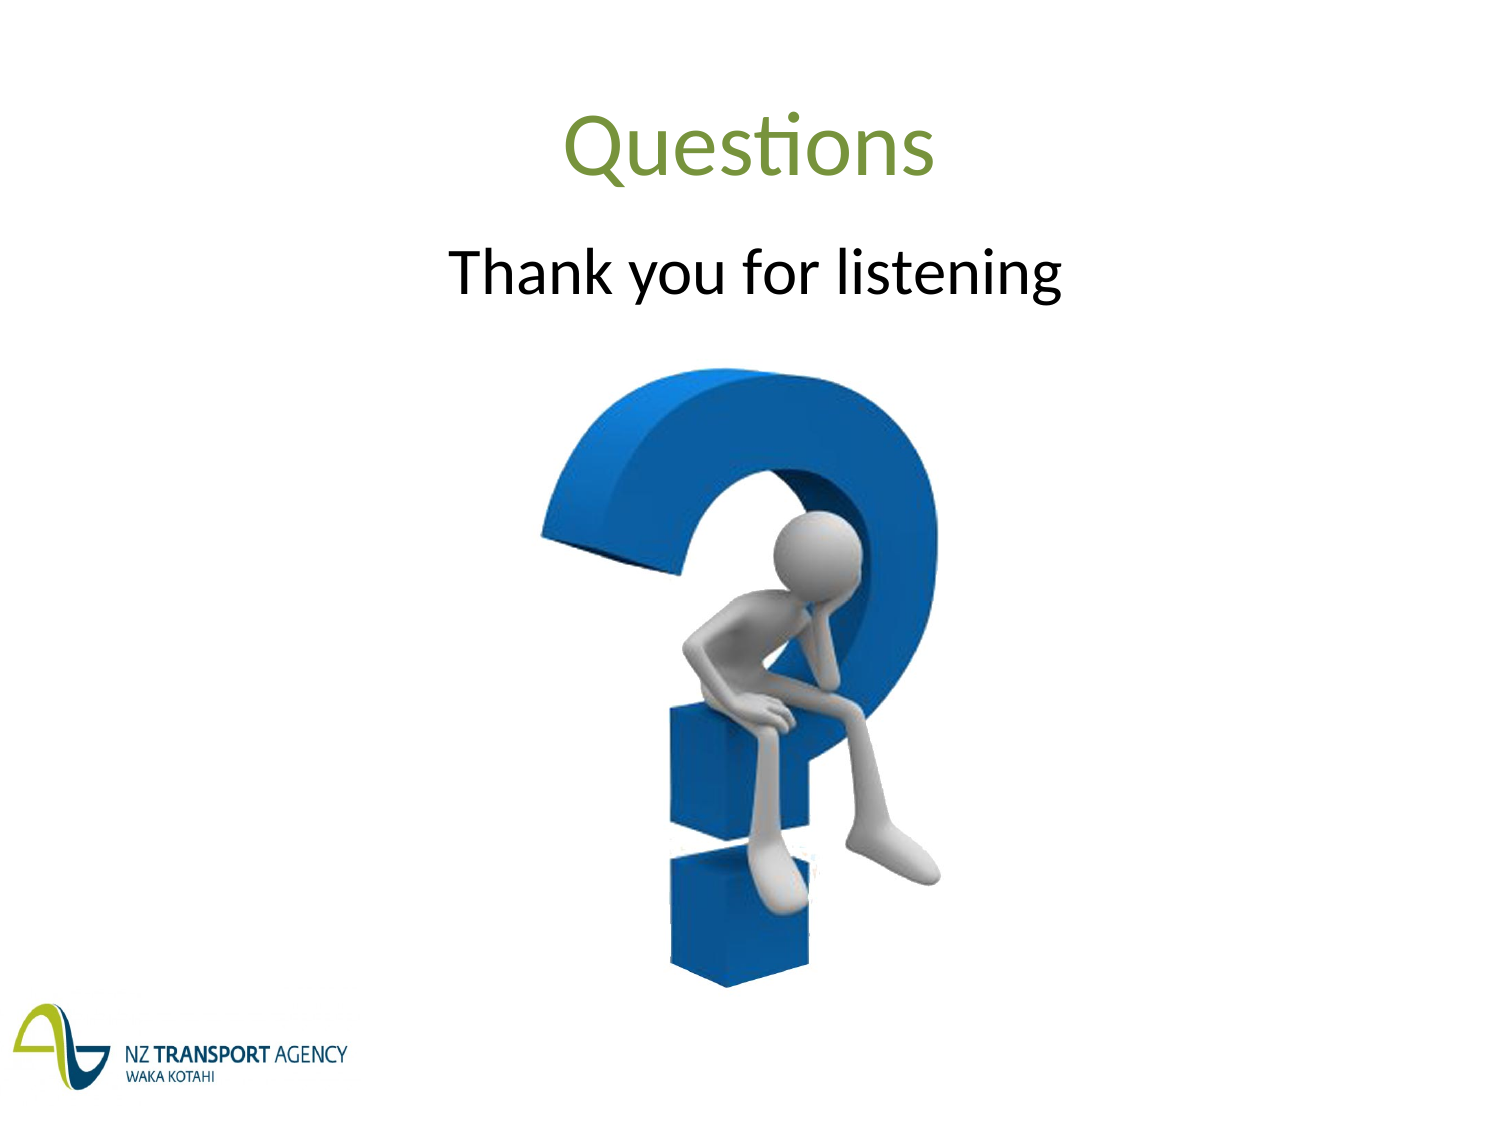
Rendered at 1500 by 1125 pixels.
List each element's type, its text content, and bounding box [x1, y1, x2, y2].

picture [454, 326, 1046, 1064]
title Questions [75, 45, 1425, 233]
list Thank you for listening [88, 219, 1439, 963]
picture [0, 987, 361, 1107]
